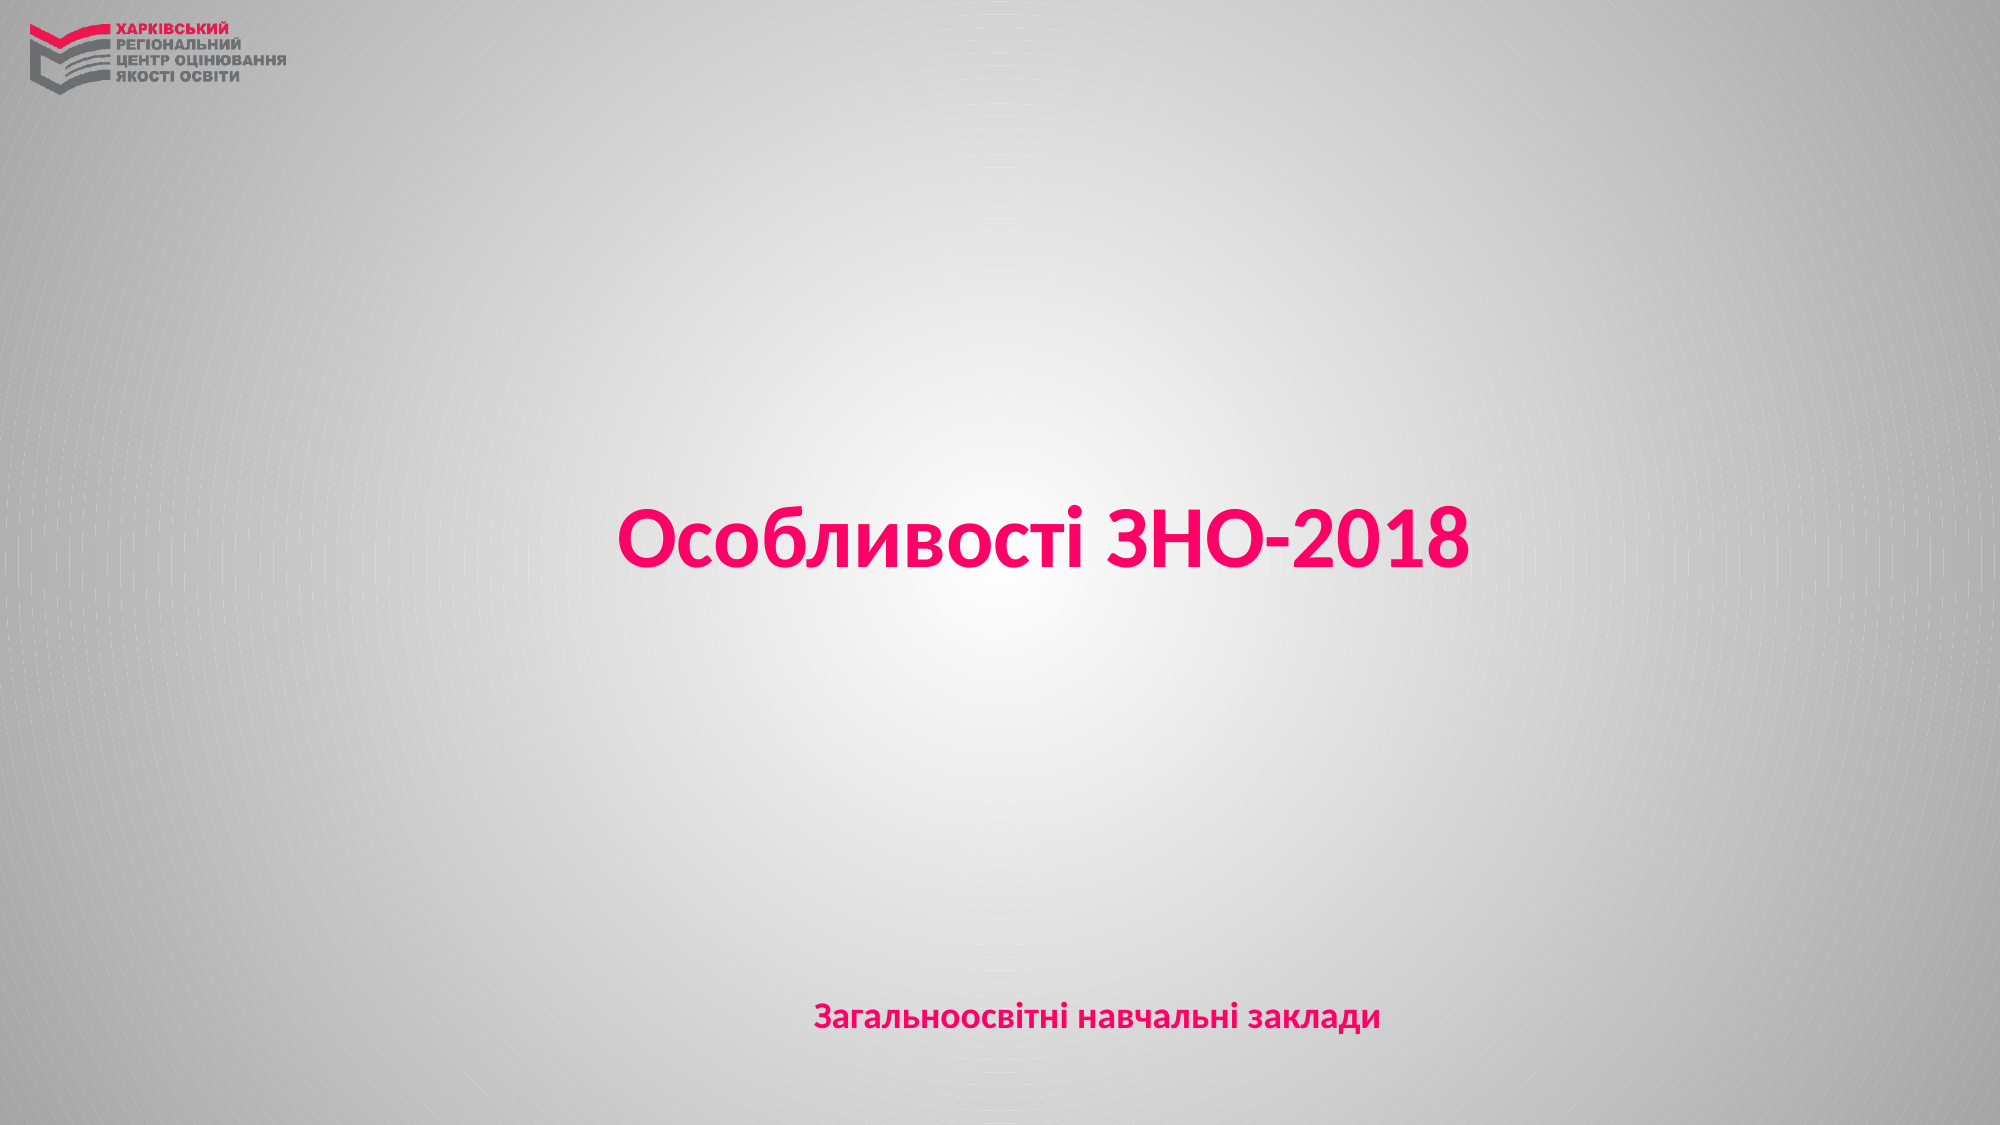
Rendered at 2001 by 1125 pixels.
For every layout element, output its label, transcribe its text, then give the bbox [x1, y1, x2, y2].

picture [30, 21, 286, 95]
title Особливості ЗНО-2018 [182, 483, 1907, 701]
text_box Загальноосвітні навчальні заклади [798, 983, 1469, 1043]
